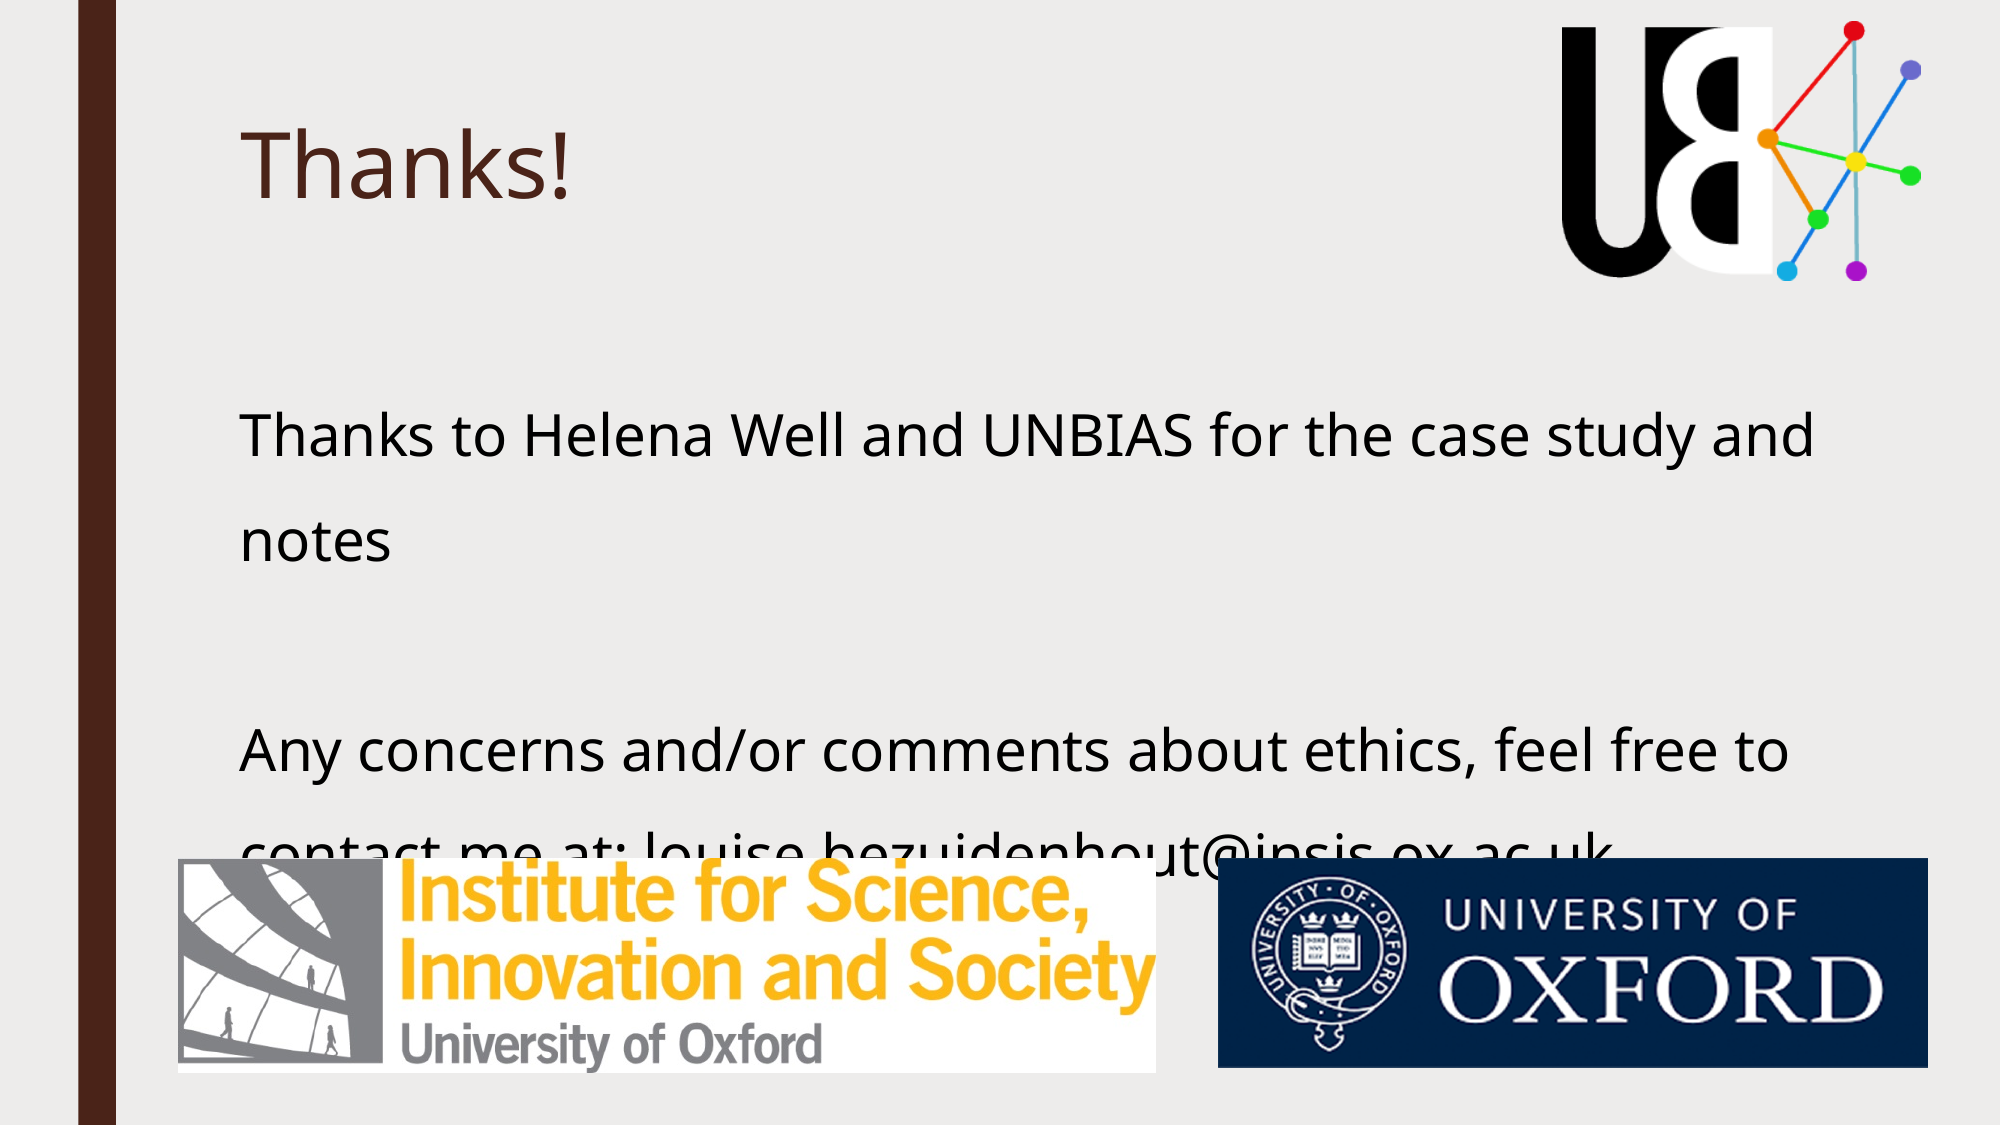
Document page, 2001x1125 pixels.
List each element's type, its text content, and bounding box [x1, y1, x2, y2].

picture [178, 858, 1156, 1074]
title Thanks! [225, 112, 1800, 356]
picture [1218, 858, 1928, 1069]
text_box Thanks to Helena Well and UNBIAS for the case study and notes Any concerns and/or comments about ethics, feel free to contact me at: louise.bezuidenhout@insis.ox.ac.uk [224, 356, 1875, 896]
picture [1561, 21, 1921, 281]
